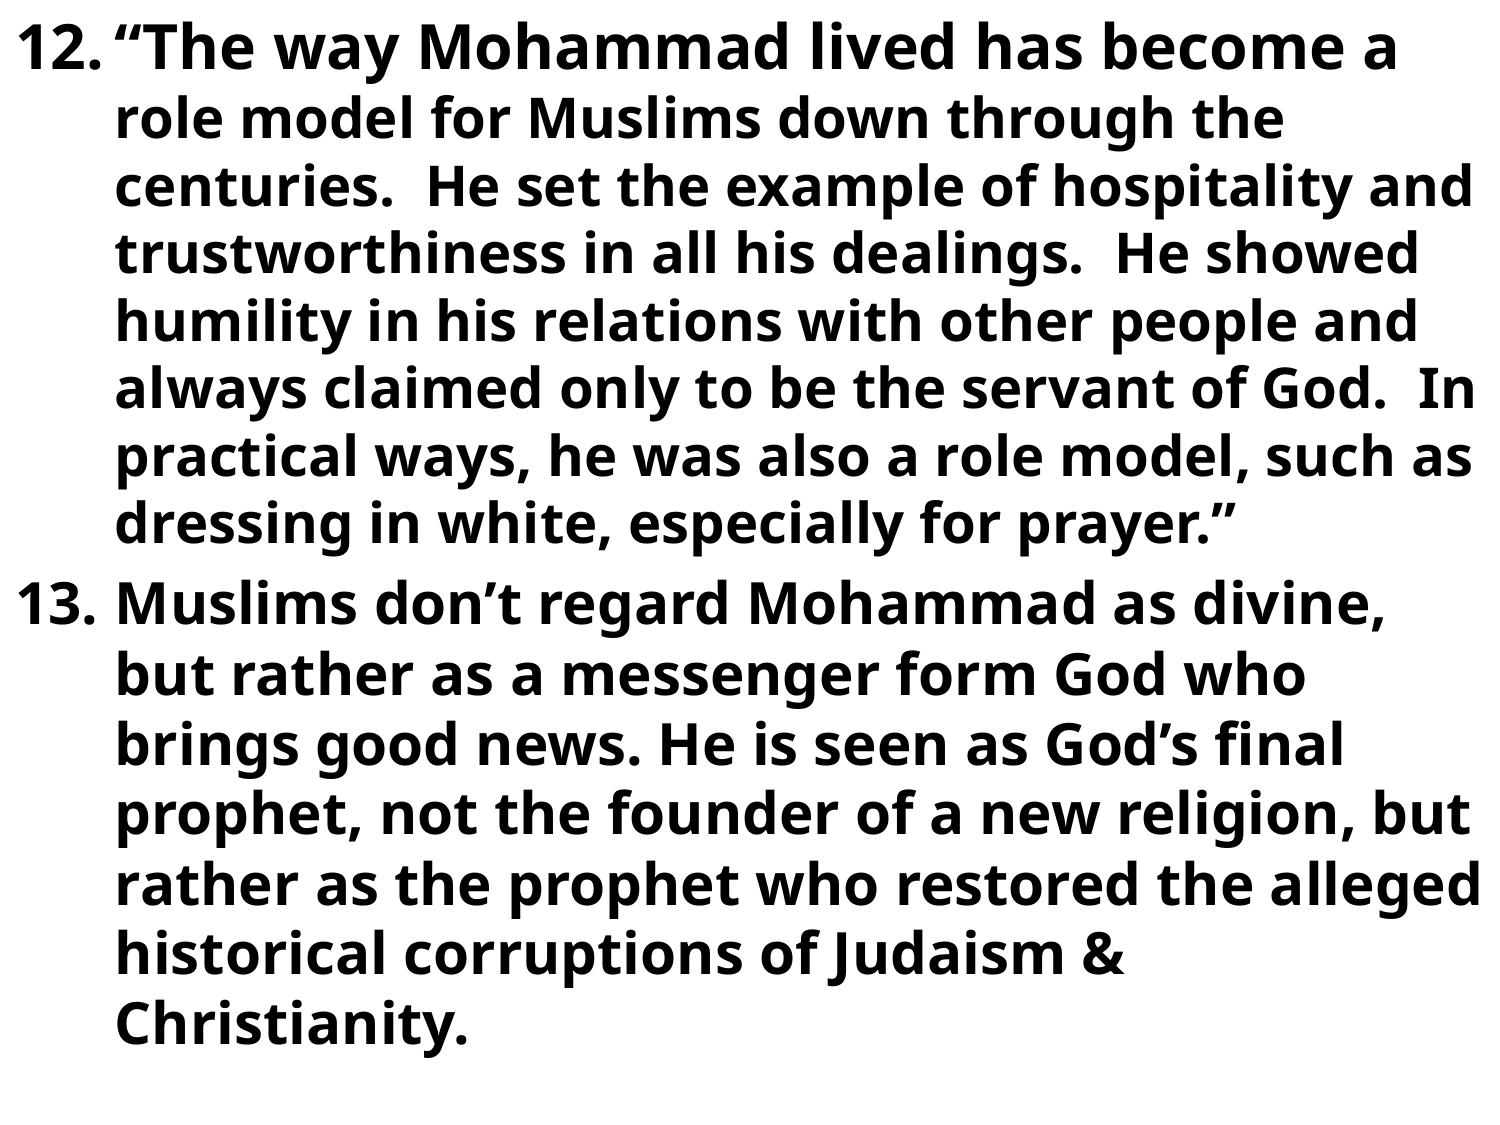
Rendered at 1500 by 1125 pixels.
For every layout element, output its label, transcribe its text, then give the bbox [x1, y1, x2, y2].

list “The way Mohammad lived has become a role model for Muslims down through the centuries. He set the example of hospitality and trustworthiness in all his dealings. He showed humility in his relations with other people and always claimed only to be the servant of God. In practical ways, he was also a role model, such as dressing in white, especially for prayer.” Muslims don’t regard Mohammad as divine, but rather as a messenger form God who brings good news. He is seen as God’s final prophet, not the founder of a new religion, but rather as the prophet who restored the alleged historical corruptions of Judaism & Christianity. [0, 0, 1500, 1125]
